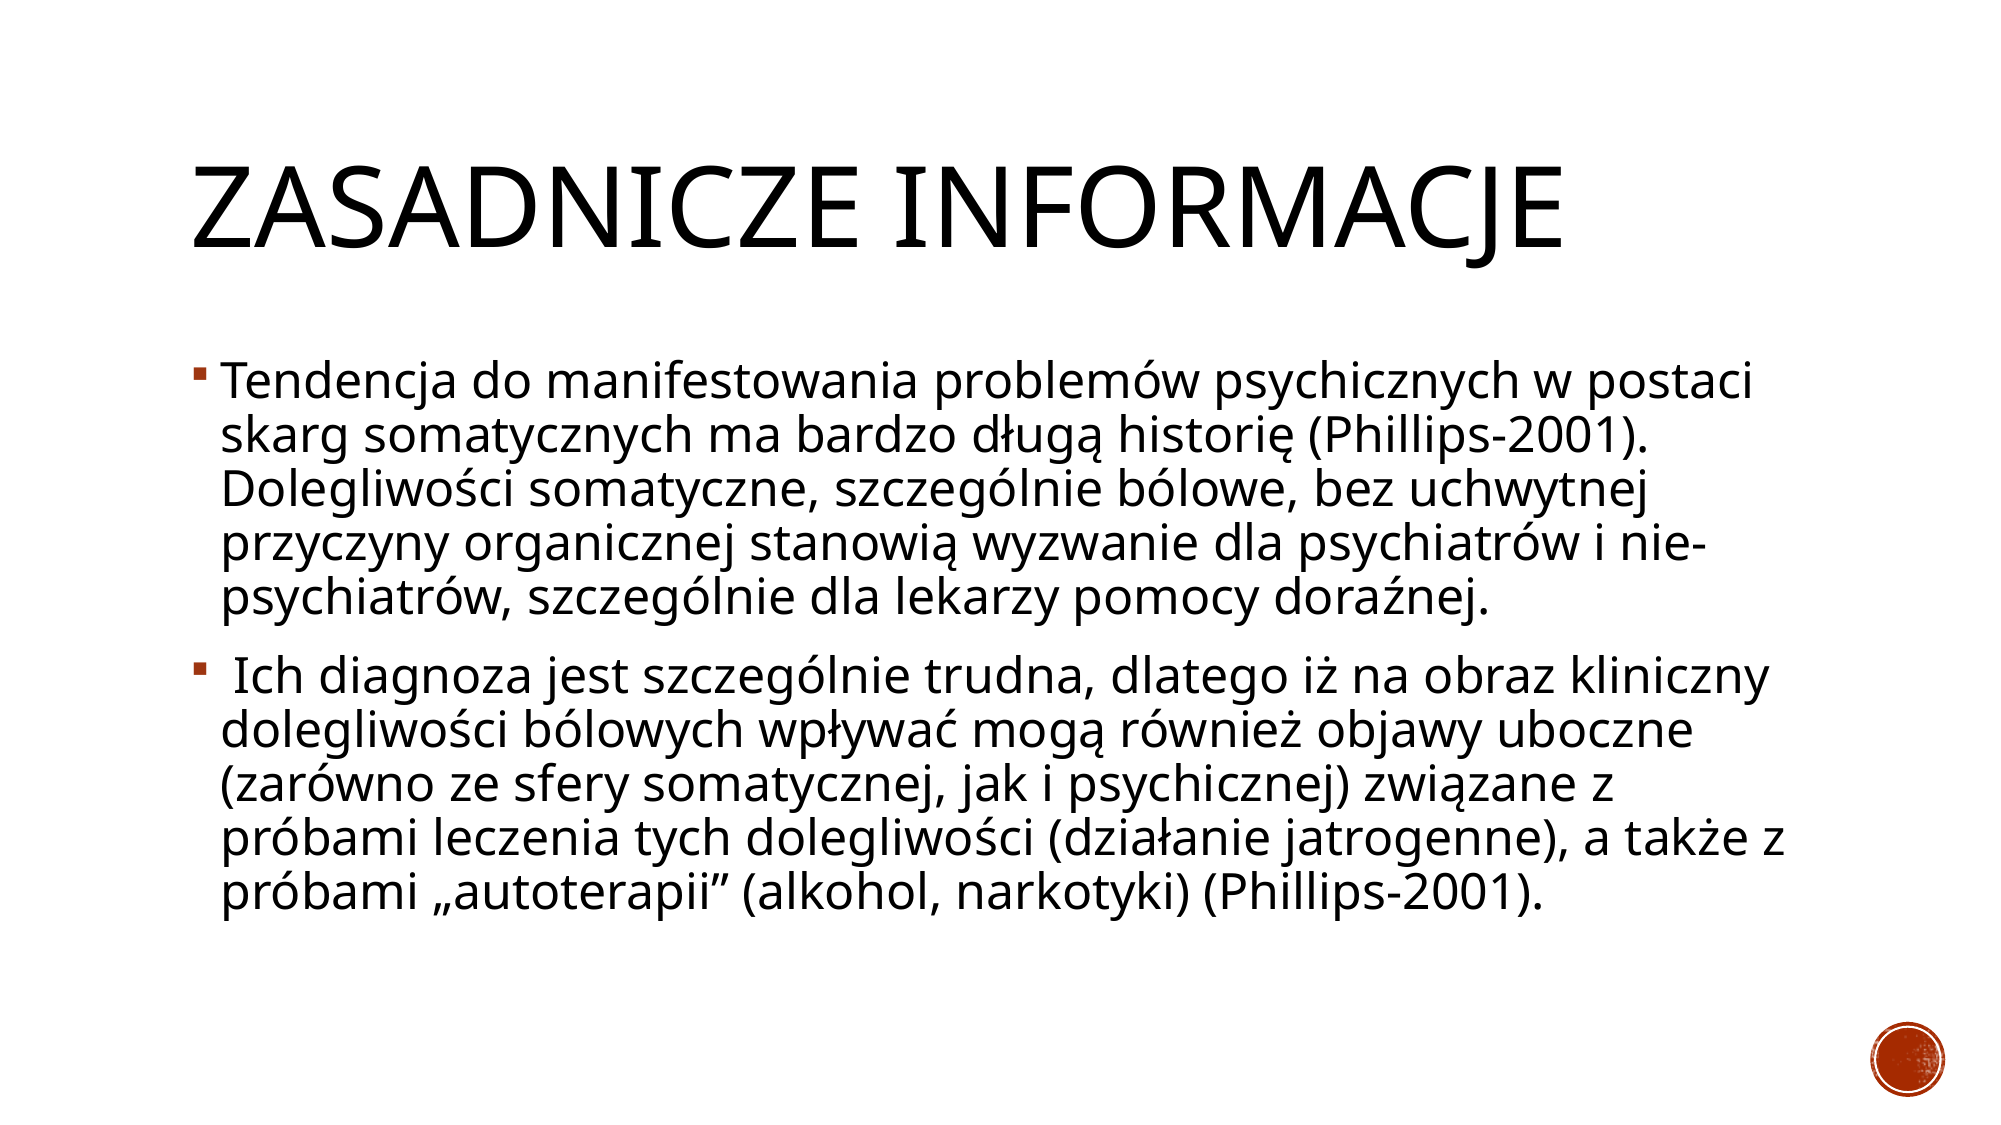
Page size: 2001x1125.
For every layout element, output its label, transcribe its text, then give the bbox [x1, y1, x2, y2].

title Zasadnicze informacje [175, 79, 1826, 344]
list Tendencja do manifestowania problemów psychicznych w postaci skarg somatycznych ma bardzo długą historię (Phillips-2001). Dolegliwości somatyczne, szczególnie bólowe, bez uchwytnej przyczyny organicznej stanowią wyzwanie dla psychiatrów i nie-psychiatrów, szczególnie dla lekarzy pomocy doraźnej. Ich diagnoza jest szczególnie trudna, dlatego iż na obraz kliniczny dolegliwości bólowych wpływać mogą również objawy uboczne (zarówno ze sfery somatycznej, jak i psychicznej) związane z próbami leczenia tych dolegliwości (działanie jatrogenne), a także z próbami „autoterapii” (alkohol, narkotyki) (Phillips-2001). [175, 348, 1826, 1013]
